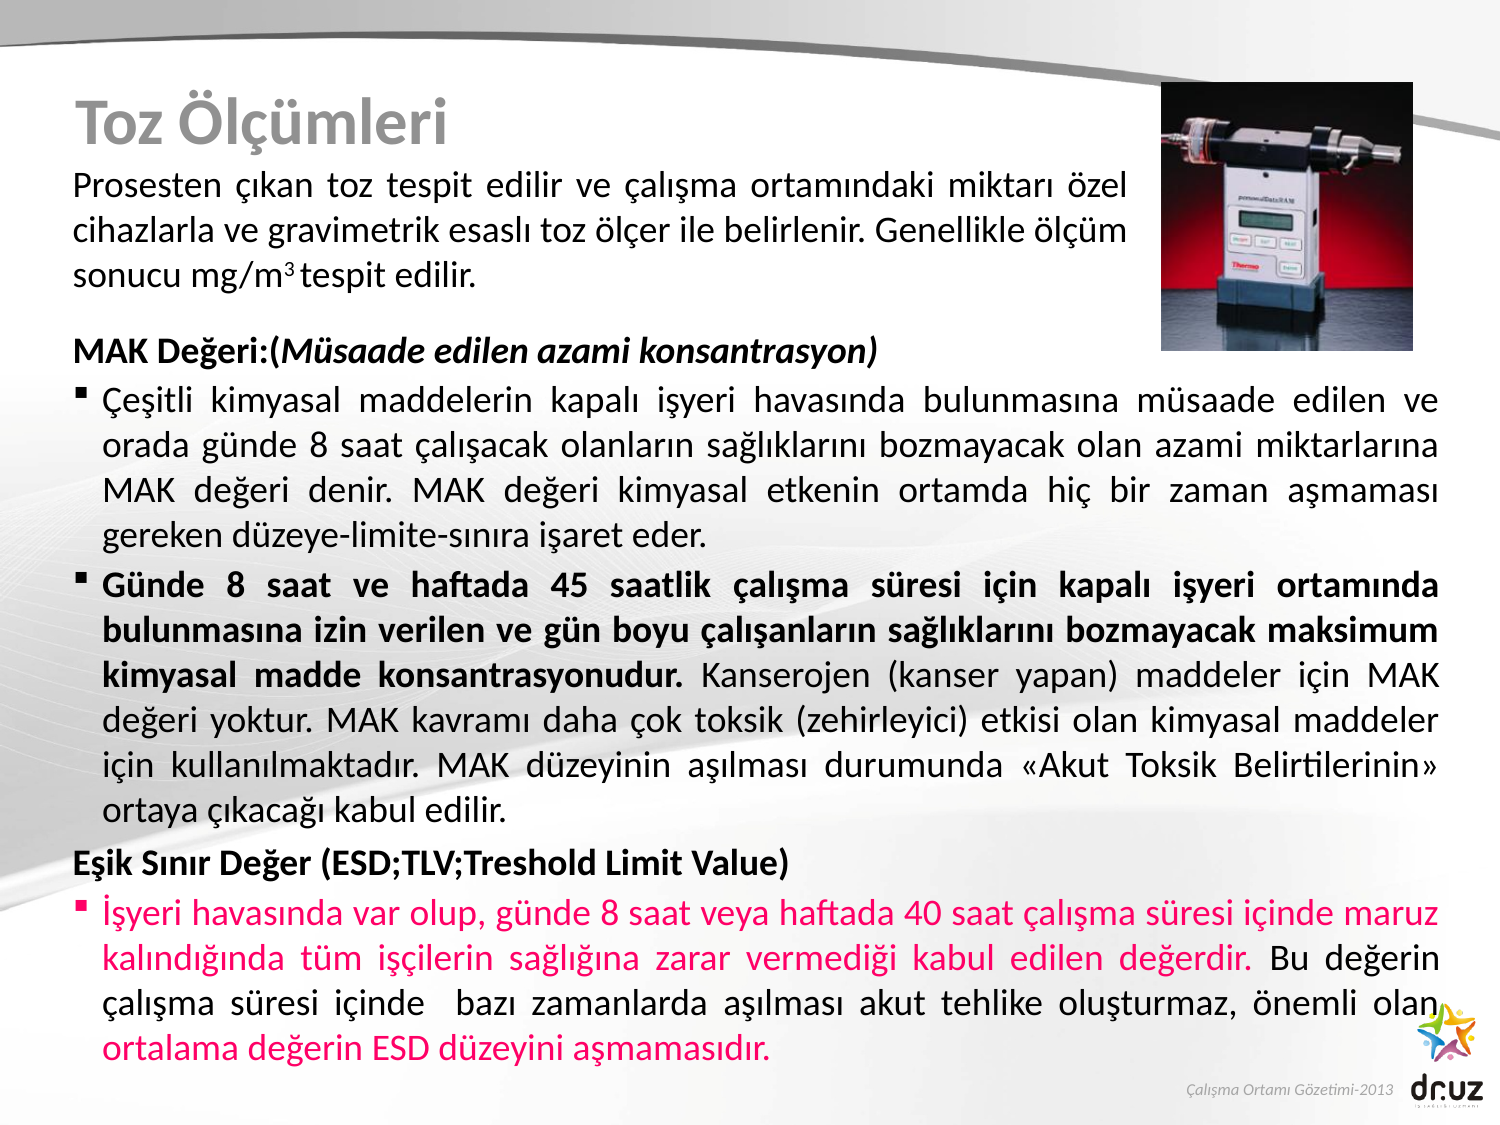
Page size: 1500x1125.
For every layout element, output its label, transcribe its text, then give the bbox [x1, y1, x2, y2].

text_box Eşik Sınır Değer (ESD;TLV;Treshold Limit Value) İşyeri havasında var olup, günde 8 saat veya haftada 40 saat çalışma süresi içinde maruz kalındığında tüm işçilerin sağlığına zarar vermediği kabul edilen değerdir. Bu değerin çalışma süresi içinde bazı zamanlarda aşılması akut tehlike oluşturmaz, önemli olan ortalama değerin ESD düzeyini aşmamasıdır. [72, 837, 1441, 1040]
picture [0, 0, 1500, 1125]
text_box MAK Değeri:(Müsaade edilen azami konsantrasyon) Çeşitli kimyasal maddelerin kapalı işyeri havasında bulunmasına müsaade edilen ve orada günde 8 saat çalışacak olanların sağlıklarını bozmayacak olan azami miktarlarına MAK değeri denir. MAK değeri kimyasal etkenin ortamda hiç bir zaman aşmaması gereken düzeye-limite-sınıra işaret eder. Günde 8 saat ve haftada 45 saatlik çalışma süresi için kapalı işyeri ortamında bulunmasına izin verilen ve gün boyu çalışanların sağlıklarını bozmayacak maksimum kimyasal madde konsantrasyonudur. Kanserojen (kanser yapan) maddeler için MAK değeri yoktur. MAK kavramı daha çok toksik (zehirleyici) etkisi olan kimyasal maddeler için kullanılmaktadır. MAK düzeyinin aşılması durumunda «Akut Toksik Belirtilerinin» ortaya çıkacağı kabul edilir. [72, 284, 1441, 657]
list Prosesten çıkan toz tespit edilir ve çalışma ortamındaki miktarı özel cihazlarla ve gravimetrik esaslı toz ölçer ile belirlenir. Genellikle ölçüm sonucu mg/m3 tespit edilir. [72, 160, 1130, 284]
title Toz Ölçümleri [74, 78, 500, 160]
